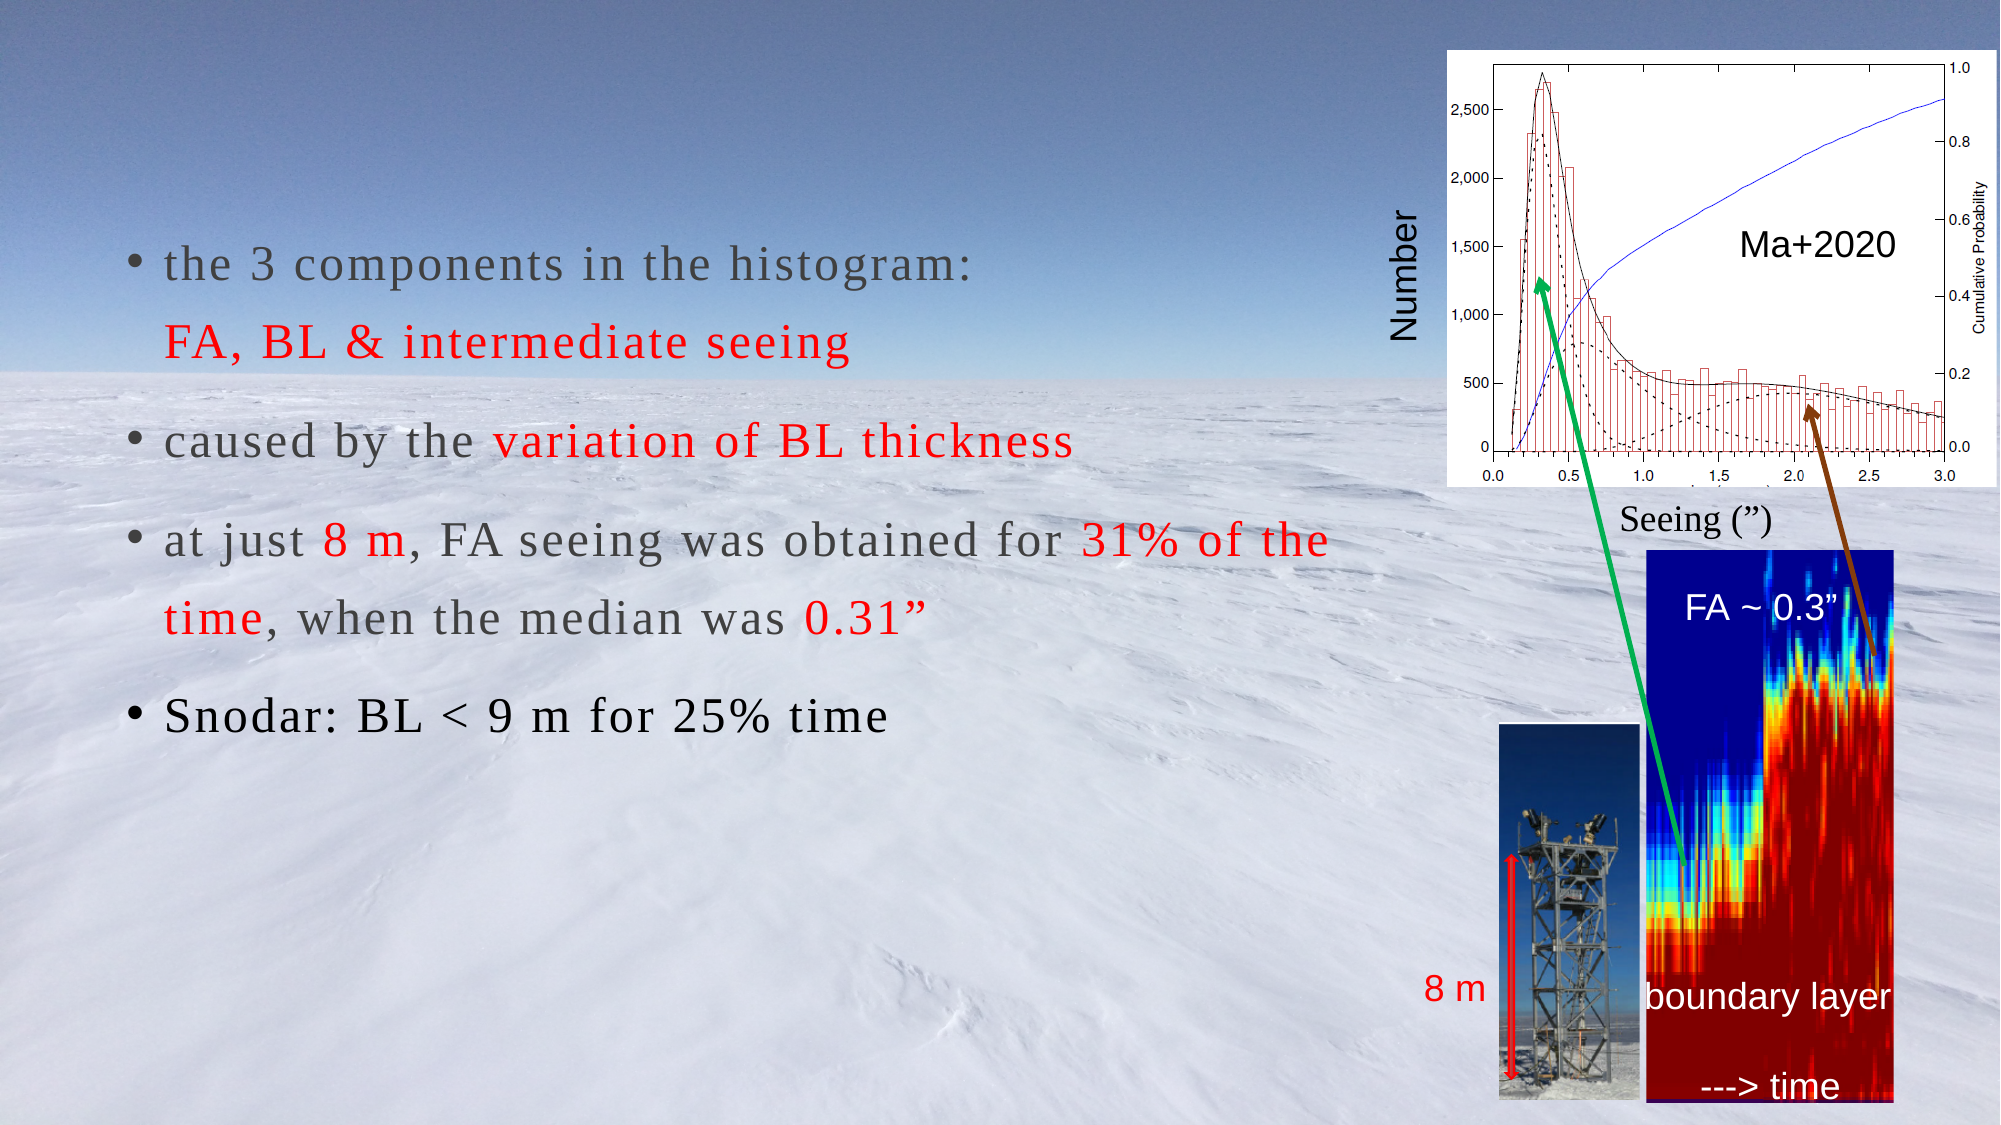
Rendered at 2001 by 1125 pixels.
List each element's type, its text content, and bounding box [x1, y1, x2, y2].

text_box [1371, 50, 1997, 1116]
list the 3 components in the histogram: FA, BL & intermediate seeing caused by the variation of BL thickness at just 8 m, FA seeing was obtained for 31% of the time, when the median was 0.31” Snodar: BL < 9 m for 25% time [109, 212, 1371, 1040]
